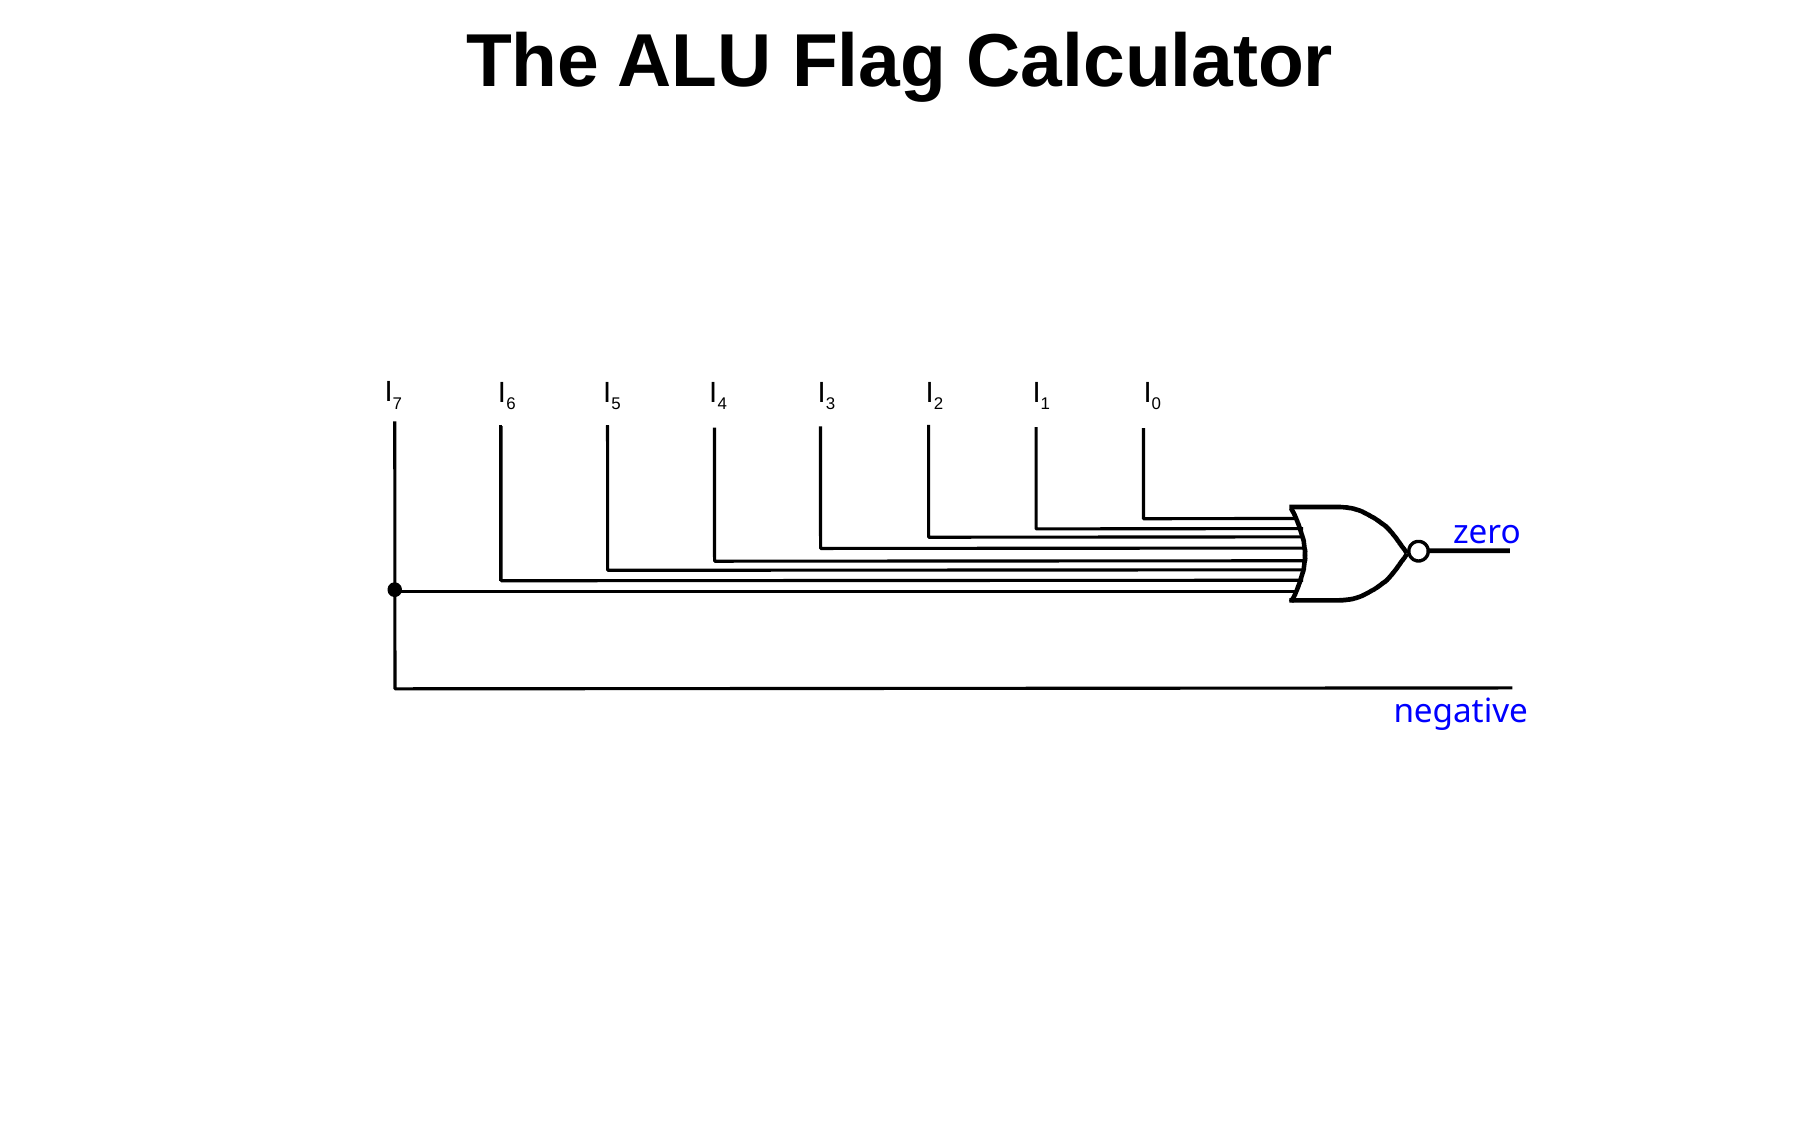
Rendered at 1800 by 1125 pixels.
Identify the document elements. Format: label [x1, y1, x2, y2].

title [150, 0, 1650, 113]
text_box [369, 365, 1527, 730]
